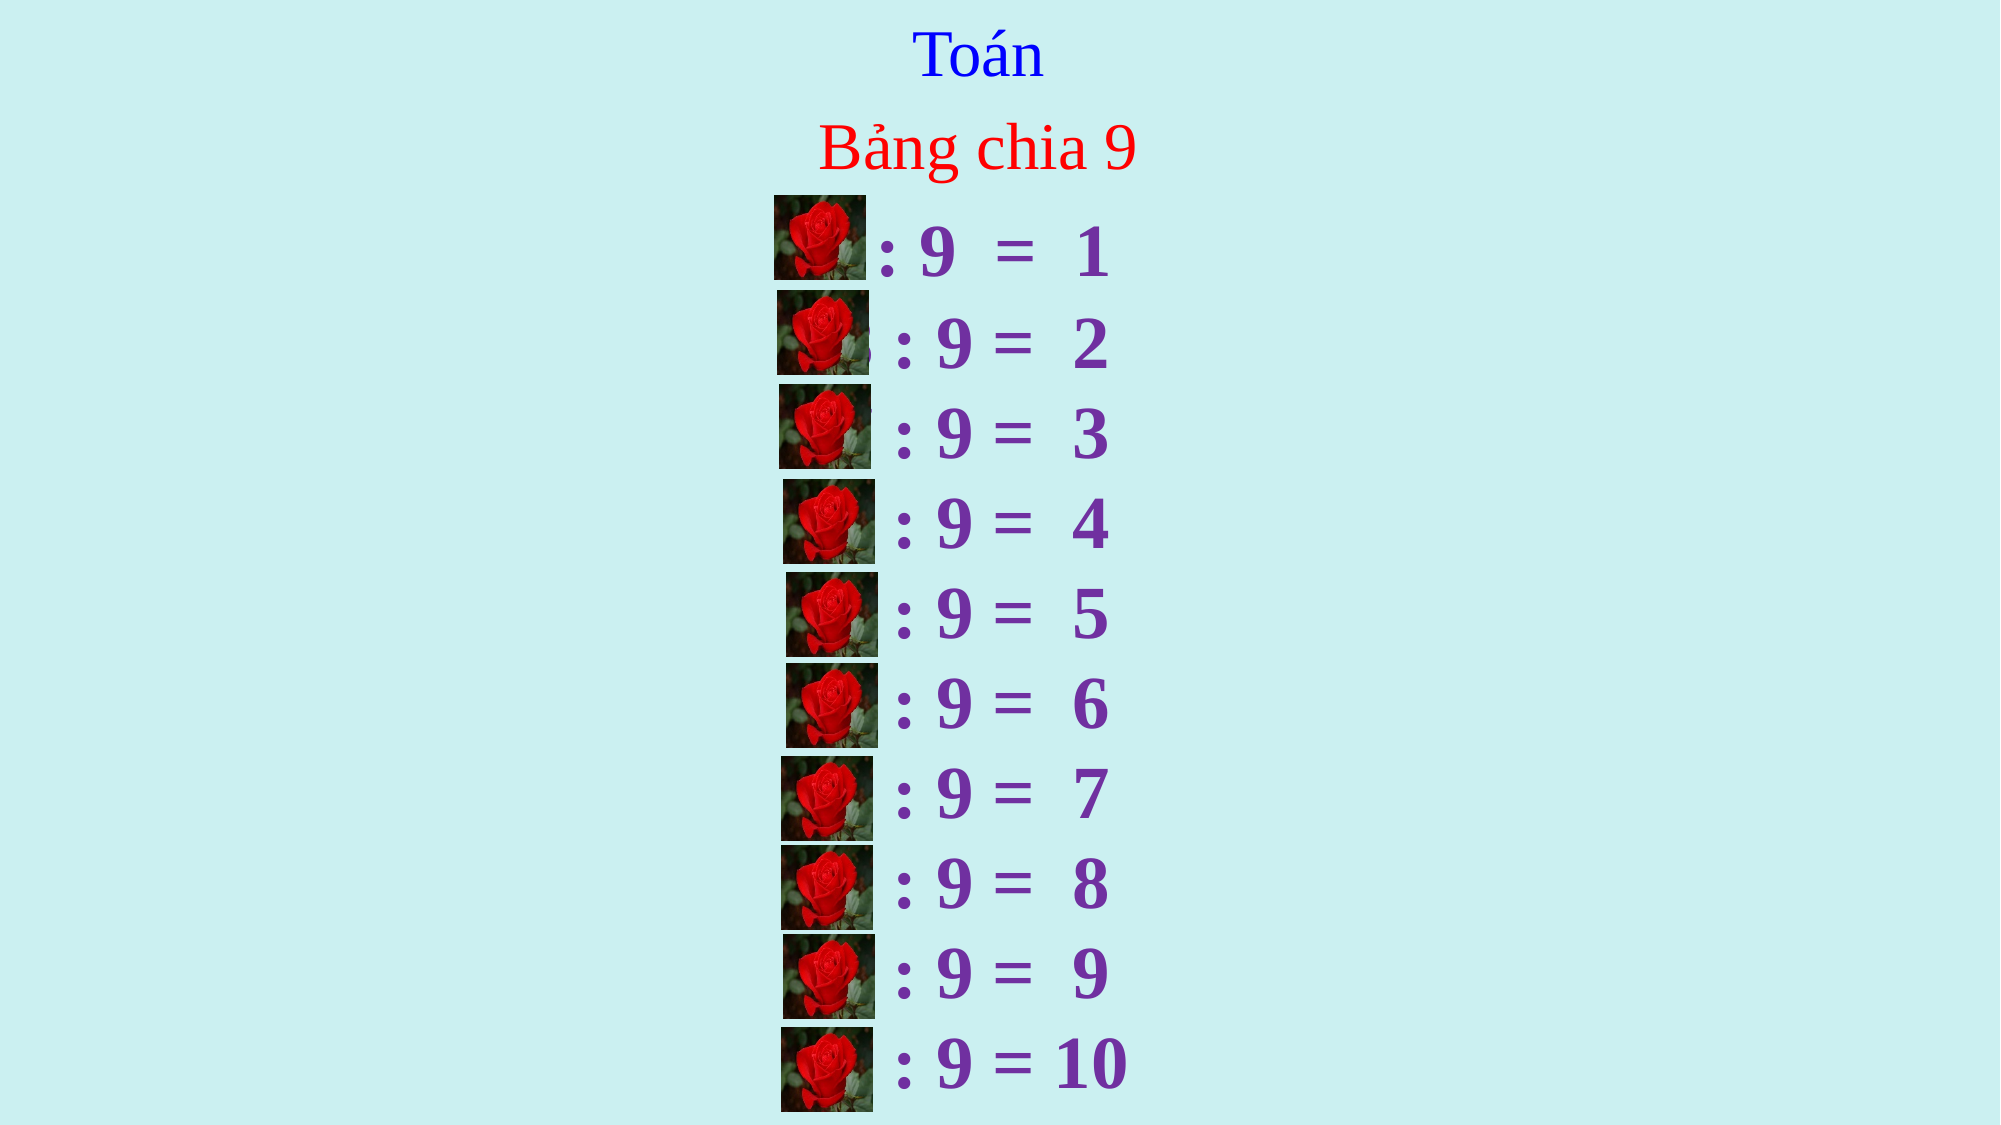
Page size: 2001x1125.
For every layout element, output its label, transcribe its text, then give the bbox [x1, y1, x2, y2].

text_box Toán Bảng chia 9 [228, 2, 1729, 190]
picture [776, 290, 869, 376]
picture [783, 479, 876, 564]
picture [781, 1026, 873, 1112]
picture [779, 383, 871, 469]
picture [785, 663, 878, 748]
picture [783, 933, 876, 1019]
picture [774, 195, 867, 280]
picture [785, 572, 878, 657]
text_box 9 : 9 = 1 18 : 9 = 2 27 : 9 = 3 36 : 9 = 4 45 : 9 = 5 54 : 9 = 6 63 : 9 = 7 72 : 9 = 8 81 : 9 = 9 90 : 9 = 10 [783, 186, 1188, 1111]
picture [781, 756, 873, 842]
picture [781, 845, 873, 930]
